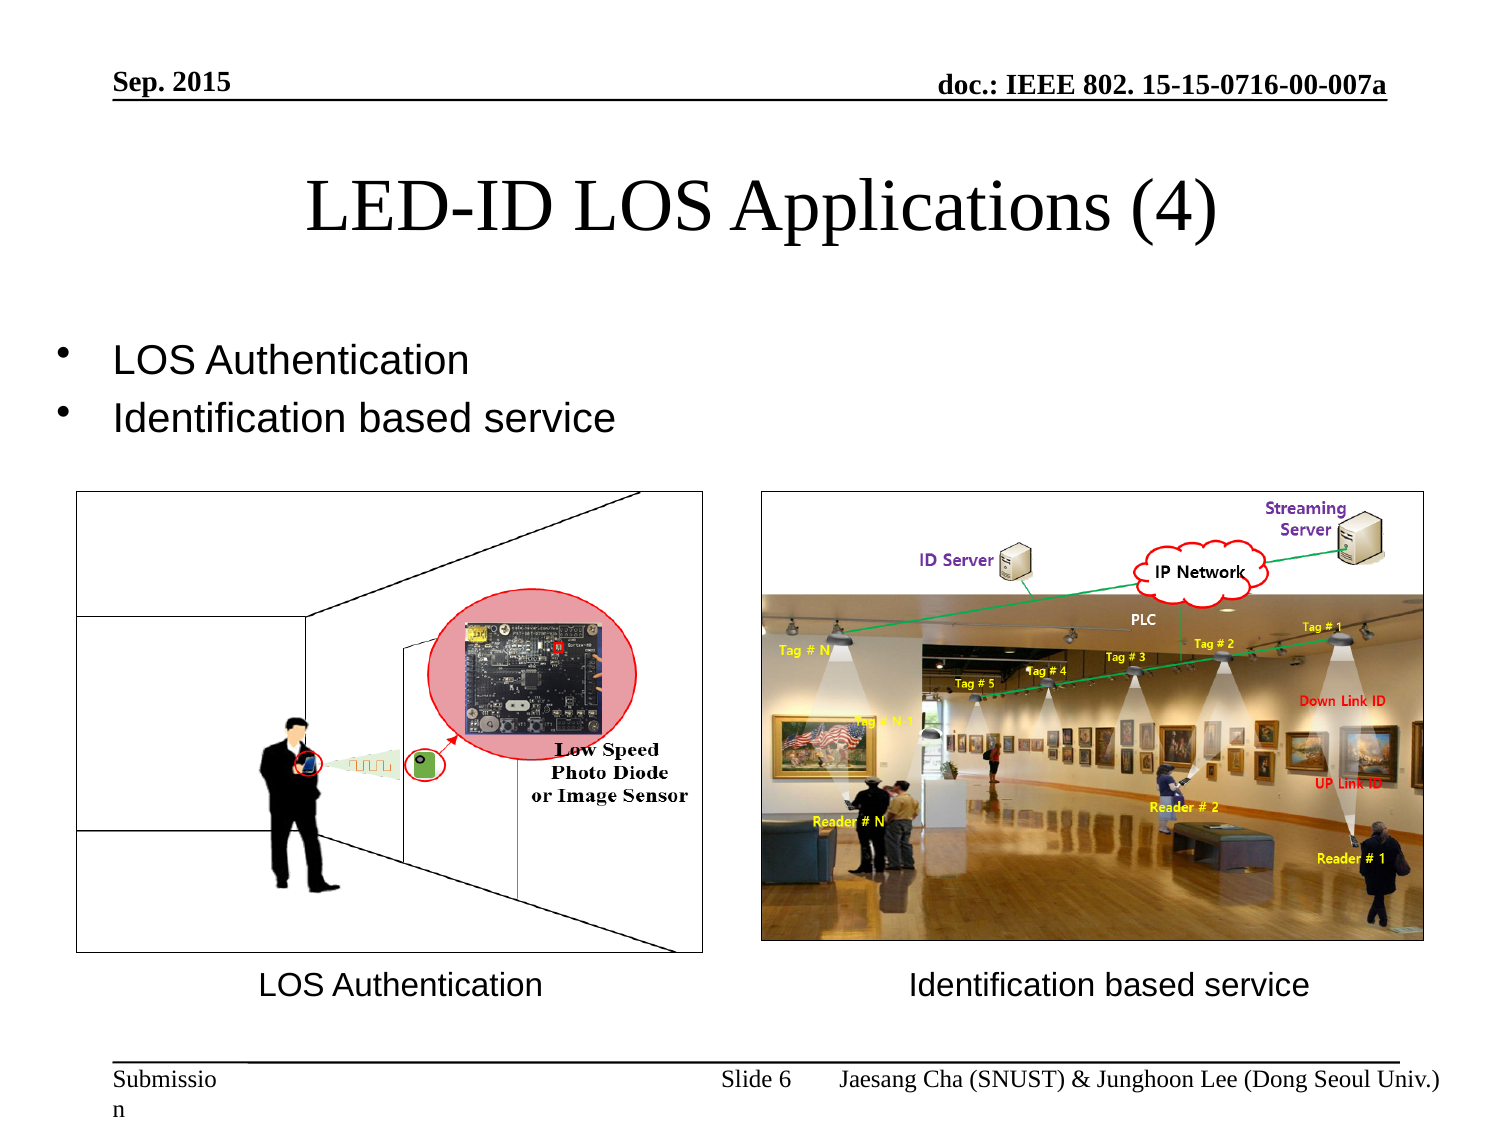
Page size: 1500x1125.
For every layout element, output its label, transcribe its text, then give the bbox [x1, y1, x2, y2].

title LED-ID LOS Applications (4) [124, 112, 1400, 288]
text_box Identification based service [893, 955, 1326, 1011]
picture [761, 491, 1424, 941]
list LOS Authentication Identification based service [41, 324, 1459, 481]
text_box LOS Authentication [243, 960, 559, 1011]
footer Jaesang Cha (SNUST) & Junghoon Lee (Dong Seoul Univ.) [748, 1061, 1448, 1093]
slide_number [112, 61, 376, 98]
picture [76, 491, 703, 953]
slide_number Slide 6 [712, 1061, 748, 1093]
